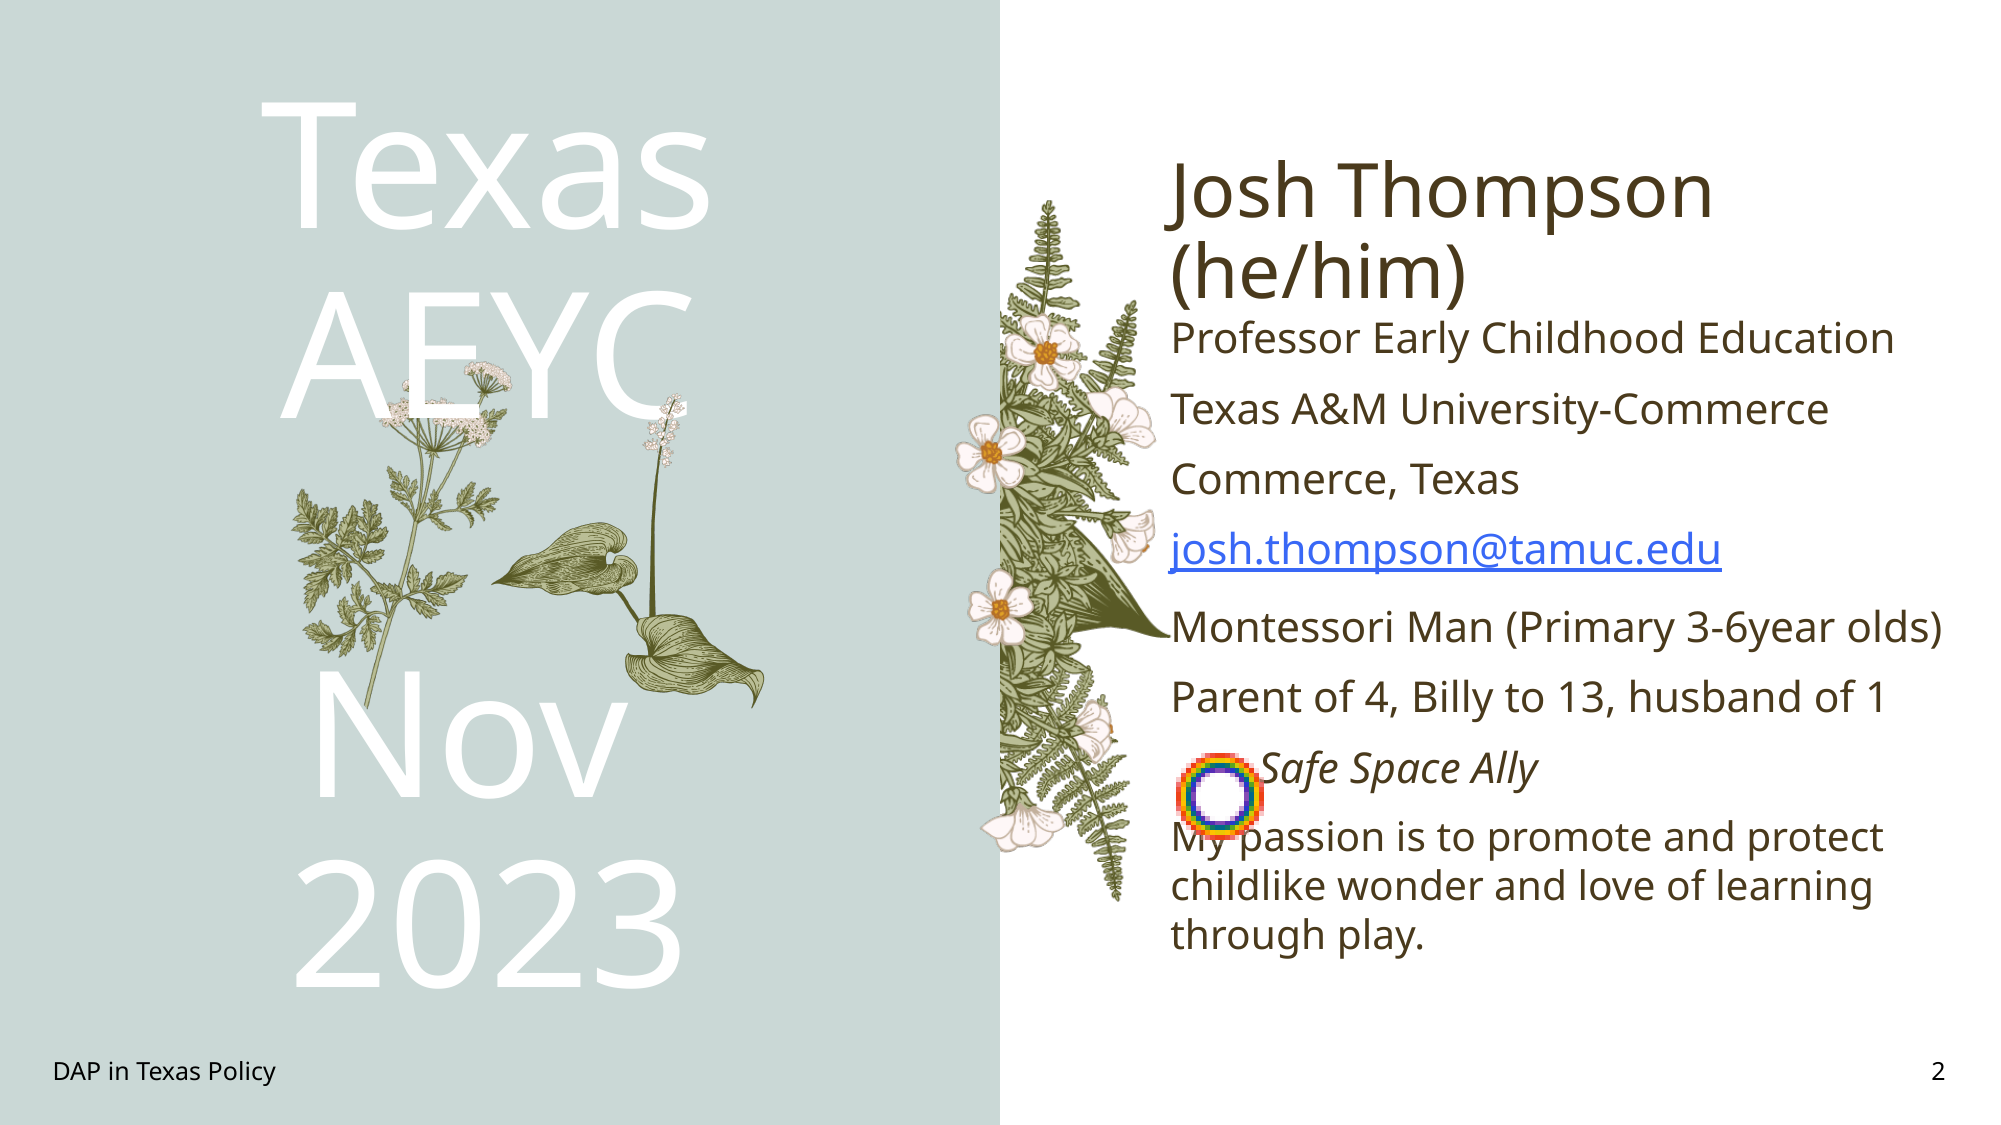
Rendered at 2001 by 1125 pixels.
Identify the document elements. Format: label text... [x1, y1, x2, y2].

slide_number 2 [1510, 1042, 1961, 1103]
picture [947, 190, 1155, 912]
title Josh Thompson (he/him) [1155, 125, 1961, 303]
picture [258, 384, 776, 718]
list Texas AEYC Nov 2023 [167, 66, 811, 1036]
picture [1172, 749, 1269, 845]
list Professor Early Childhood Education Texas A&M University-Commerce Commerce, Texas josh.thompson@tamuc.edu Montessori Man (Primary 3-6year olds) Parent of 4, Billy to 13, husband of 1 Safe Space Ally My passion is to promote and protect childlike wonder and love of learning through play. [1155, 303, 2000, 973]
footer DAP in Texas Policy [37, 1042, 713, 1103]
